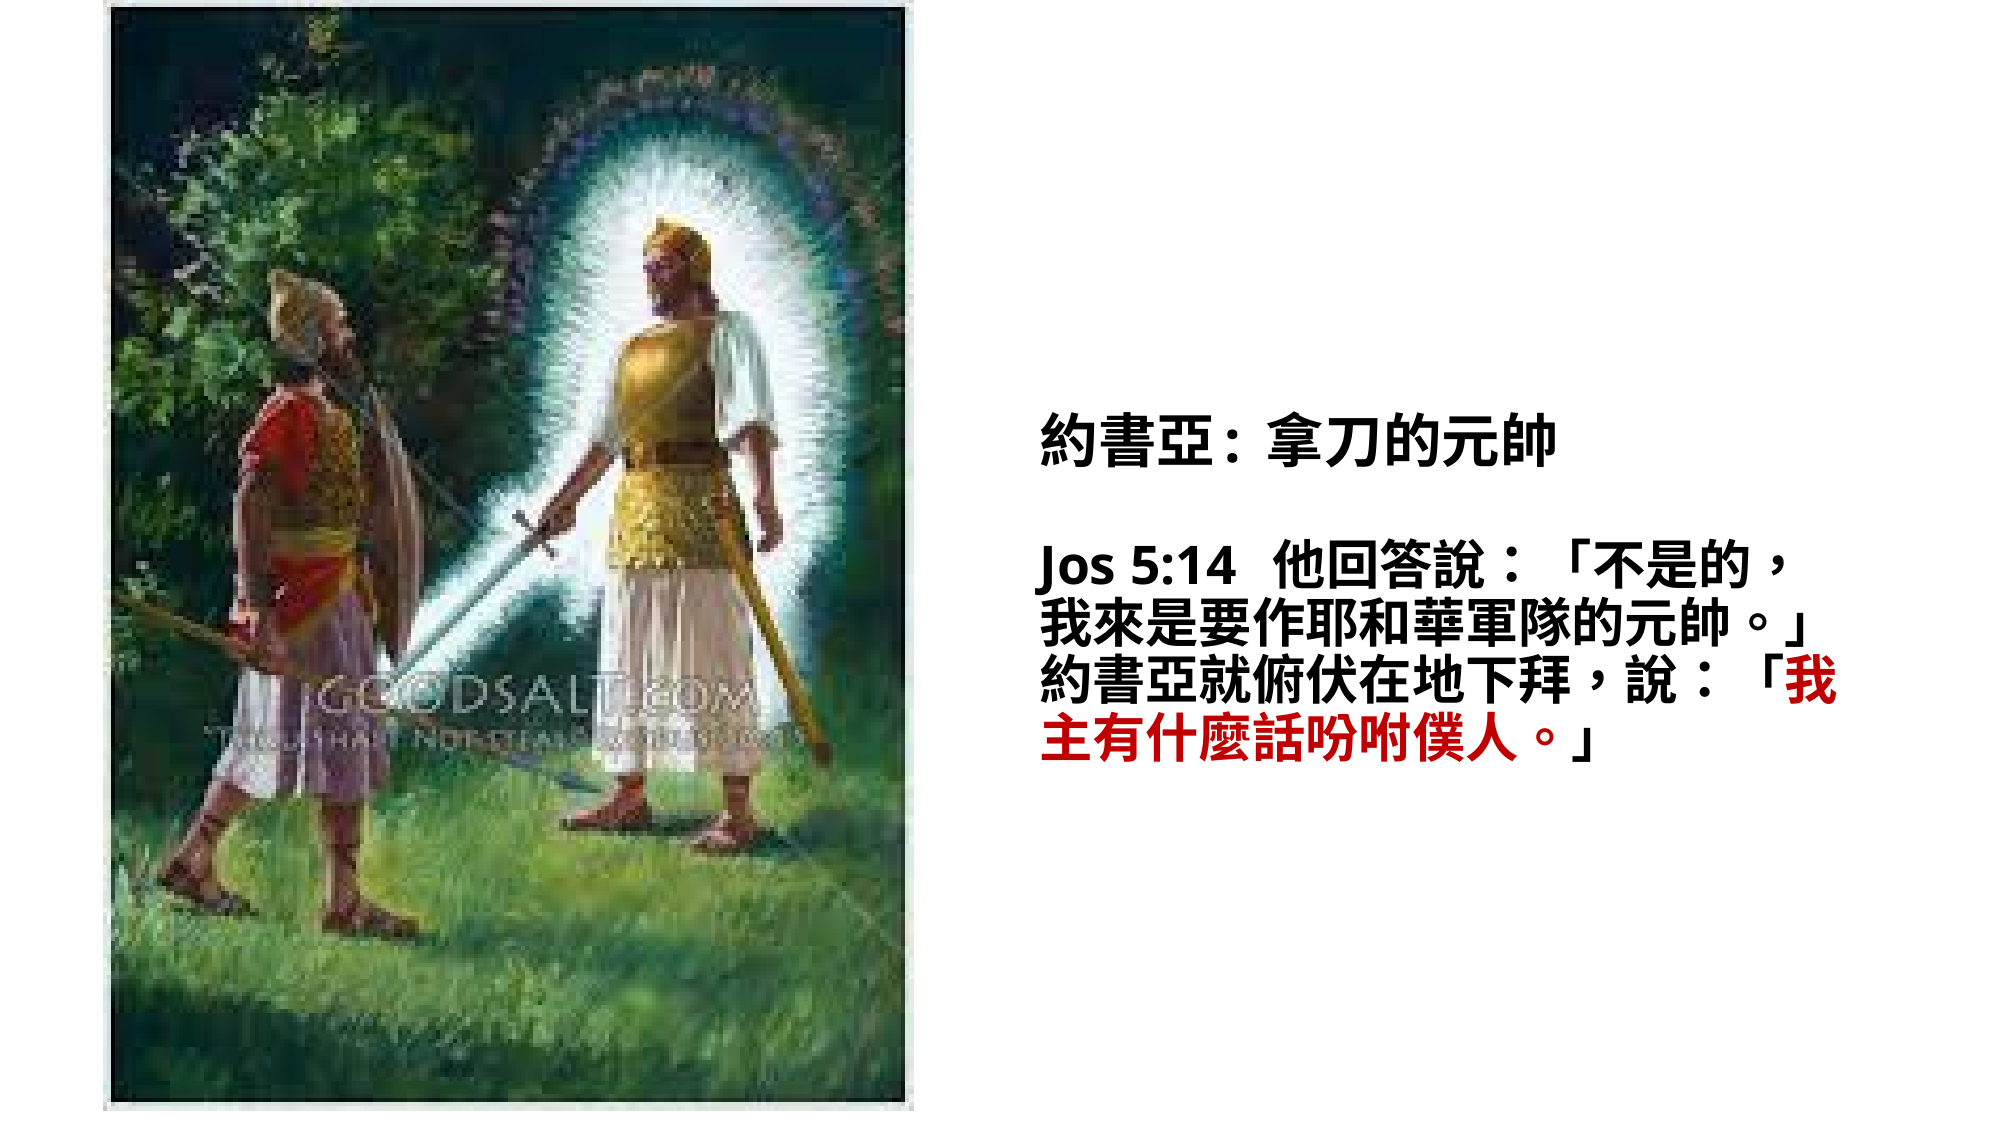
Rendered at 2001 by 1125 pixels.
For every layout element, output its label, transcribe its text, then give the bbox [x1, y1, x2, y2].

title 約書亞: 拿刀的元帥 Jos 5:14 他回答說：「不是的，我來是要作耶和華軍隊的元帥。」約書亞就俯伏在地下拜，說：「我主有什麼話吩咐僕人。」 [1024, 399, 1869, 979]
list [103, 0, 914, 1111]
